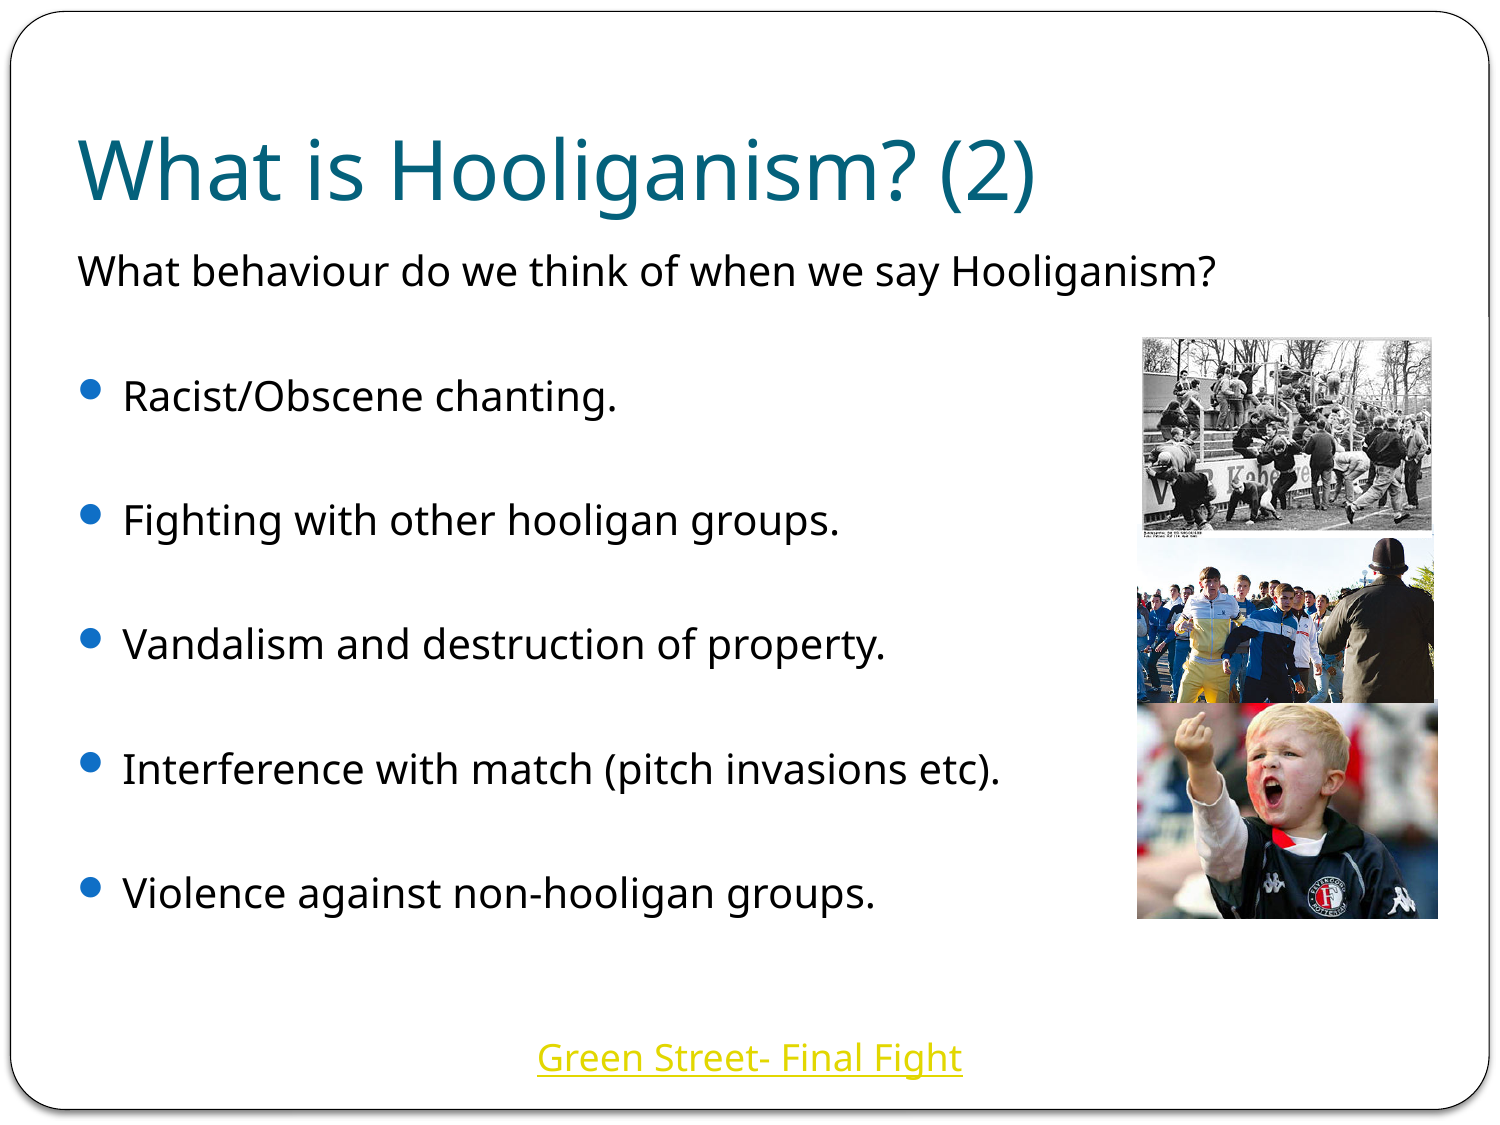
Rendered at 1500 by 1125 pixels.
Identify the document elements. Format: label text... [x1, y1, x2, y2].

picture [1137, 337, 1438, 919]
title What is Hooliganism? (2) [62, 45, 1425, 233]
text_box Green Street- Final Fight [374, 1026, 1125, 1093]
list What behaviour do we think of when we say Hooliganism? Racist/Obscene chanting. Fighting with other hooligan groups. Vandalism and destruction of property. Interference with match (pitch invasions etc). Violence against non-hooligan groups. [62, 237, 1425, 988]
